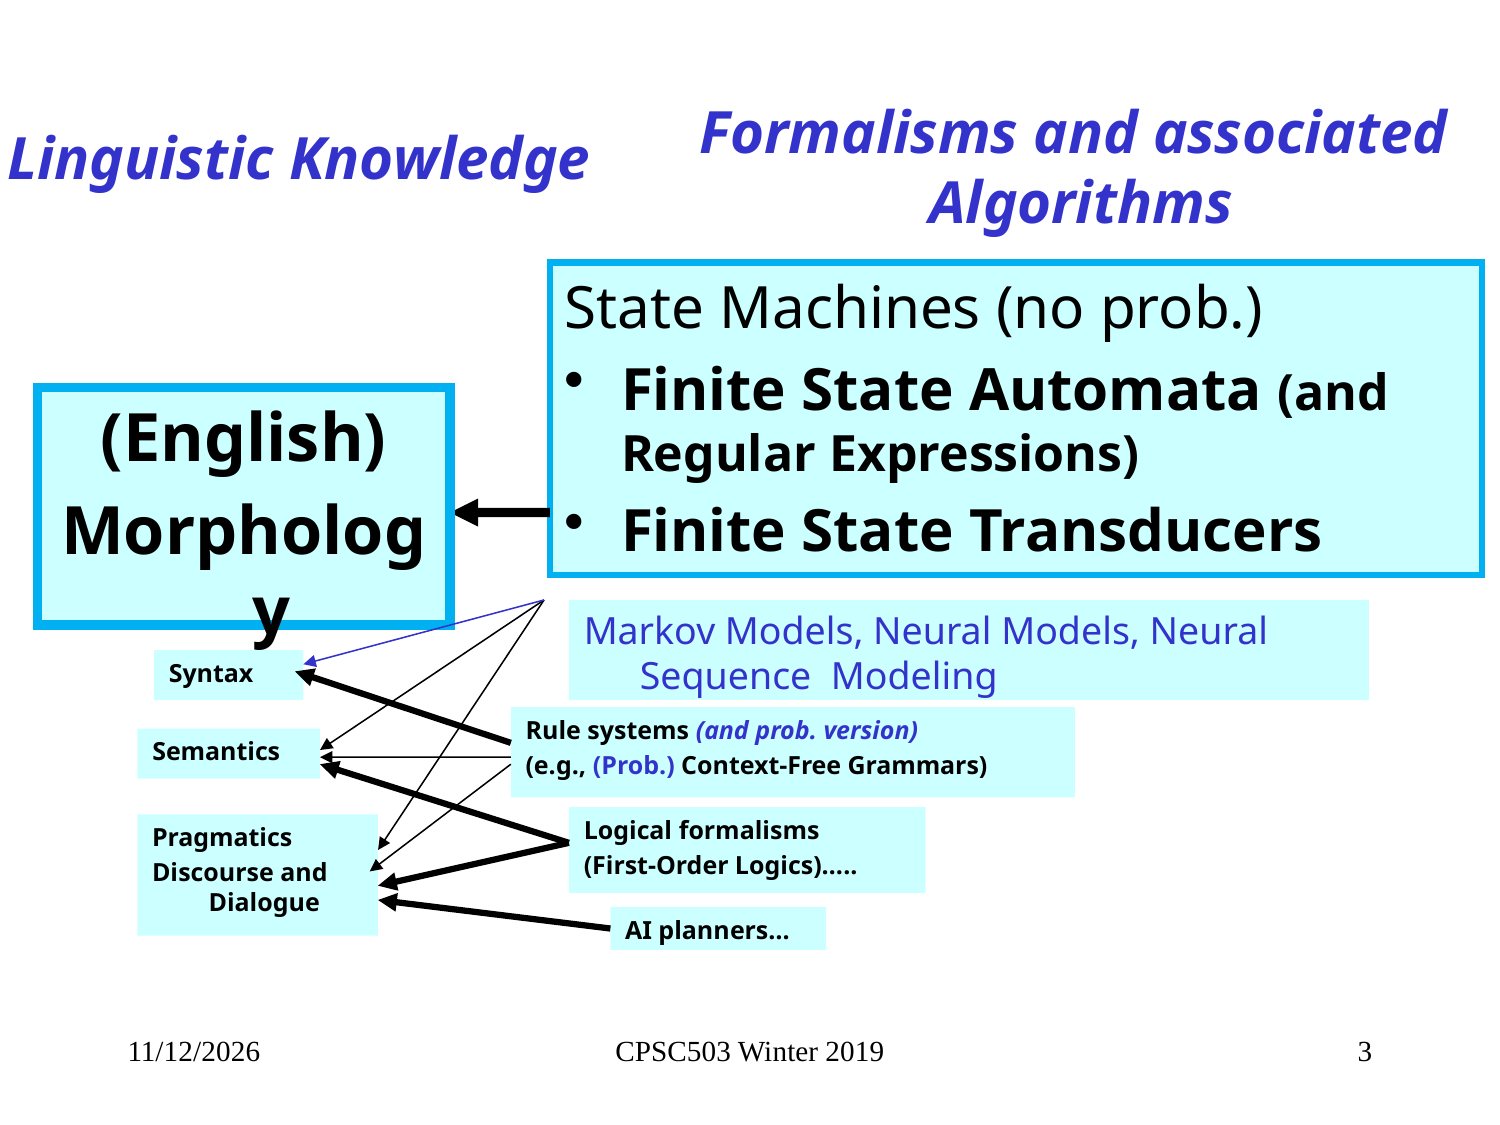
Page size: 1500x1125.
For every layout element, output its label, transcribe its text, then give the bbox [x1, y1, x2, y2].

text_box Formalisms and associated Algorithms [662, 87, 1500, 243]
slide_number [112, 1024, 426, 1101]
text_box Markov Models, Neural Models, Neural Sequence Modeling [1076, 600, 1369, 700]
text_box Linguistic Knowledge [0, 113, 605, 199]
slide_number 3 [1074, 1024, 1388, 1101]
text_box State Machines (no prob.) Finite State Automata (and Regular Expressions) Finite State Transducers [549, 262, 1483, 575]
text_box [137, 599, 1076, 951]
text_box [450, 506, 550, 519]
text_box (English) Morphology [37, 387, 450, 625]
footer CPSC503 Winter 2019 [512, 1024, 988, 1101]
